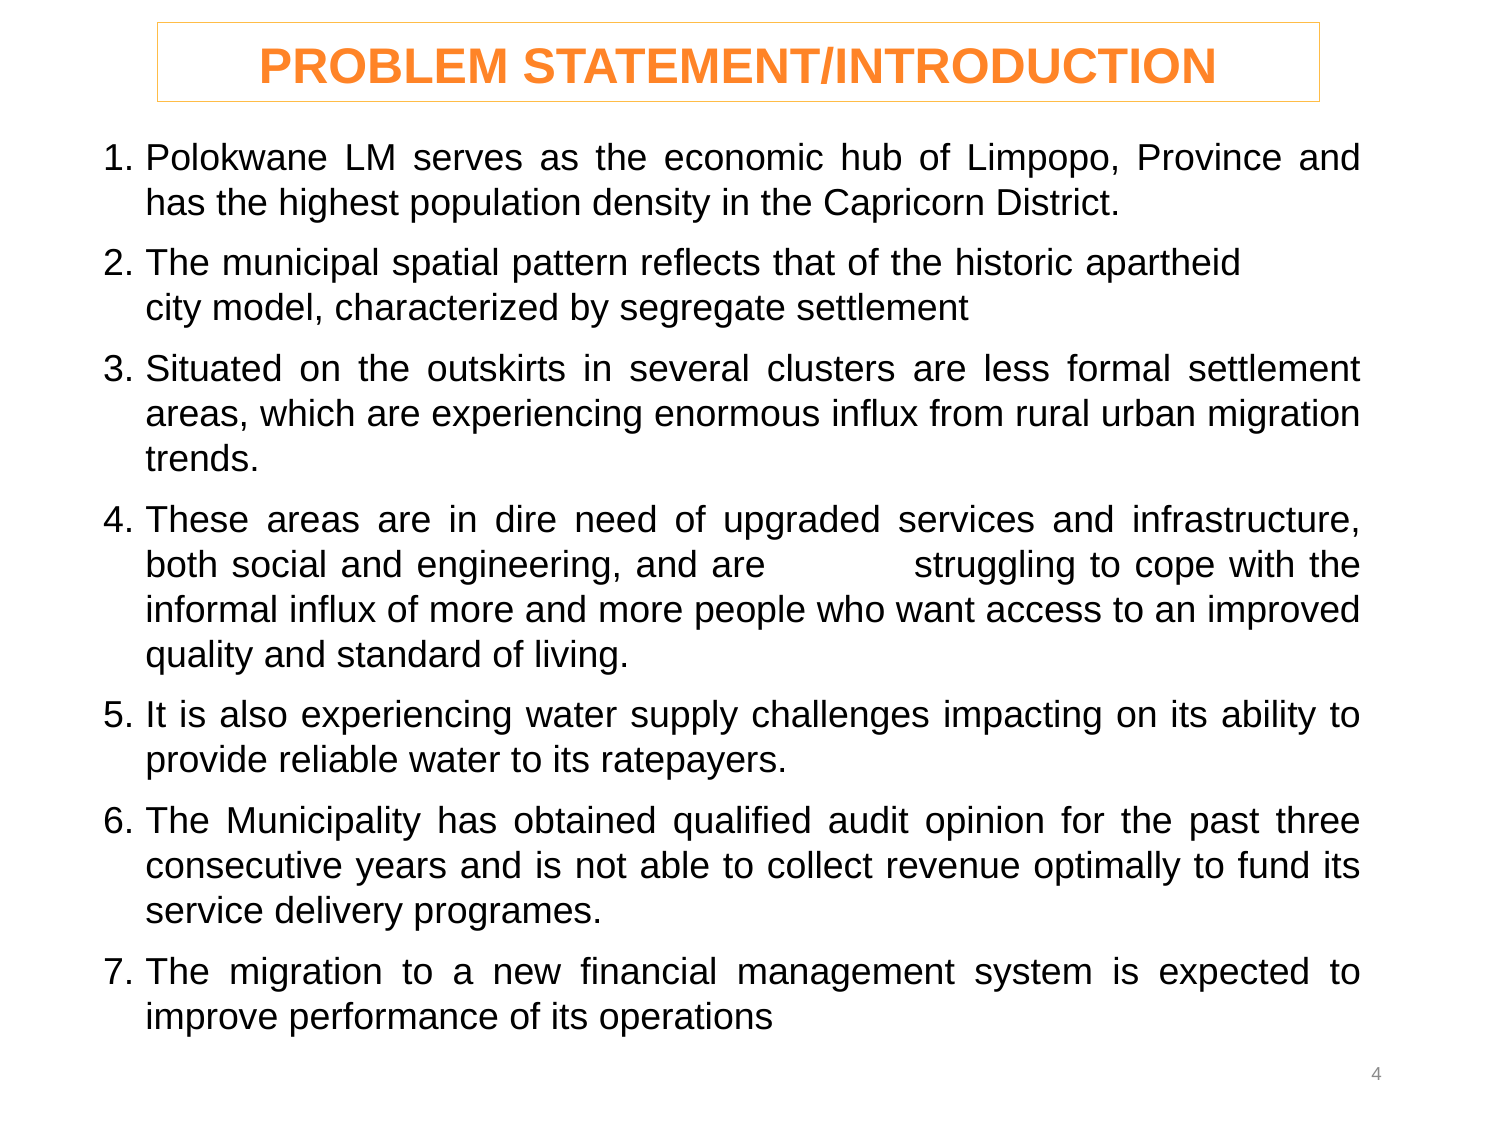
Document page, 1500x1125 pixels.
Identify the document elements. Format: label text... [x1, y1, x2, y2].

slide_number 4 [1059, 1042, 1397, 1103]
title PROBLEM STATEMENT/INTRODUCTION [157, 22, 1320, 102]
text_box Polokwane LM serves as the economic hub of Limpopo, Province and has the highest population density in the Capricorn District. The municipal spatial pattern reflects that of the historic apartheid city model, characterized by segregate settlement Situated on the outskirts in several clusters are less formal settlement areas, which are experiencing enormous influx from rural urban migration trends. These areas are in dire need of upgraded services and infrastructure, both social and engineering, and are struggling to cope with the informal influx of more and more people who want access to an improved quality and standard of living. It is also experiencing water supply challenges impacting on its ability to provide reliable water to its ratepayers. The Municipality has obtained qualified audit opinion for the past three consecutive years and is not able to collect revenue optimally to fund its service delivery programes. The migration to a new financial management system is expected to improve performance of its operations [88, 125, 1376, 1044]
